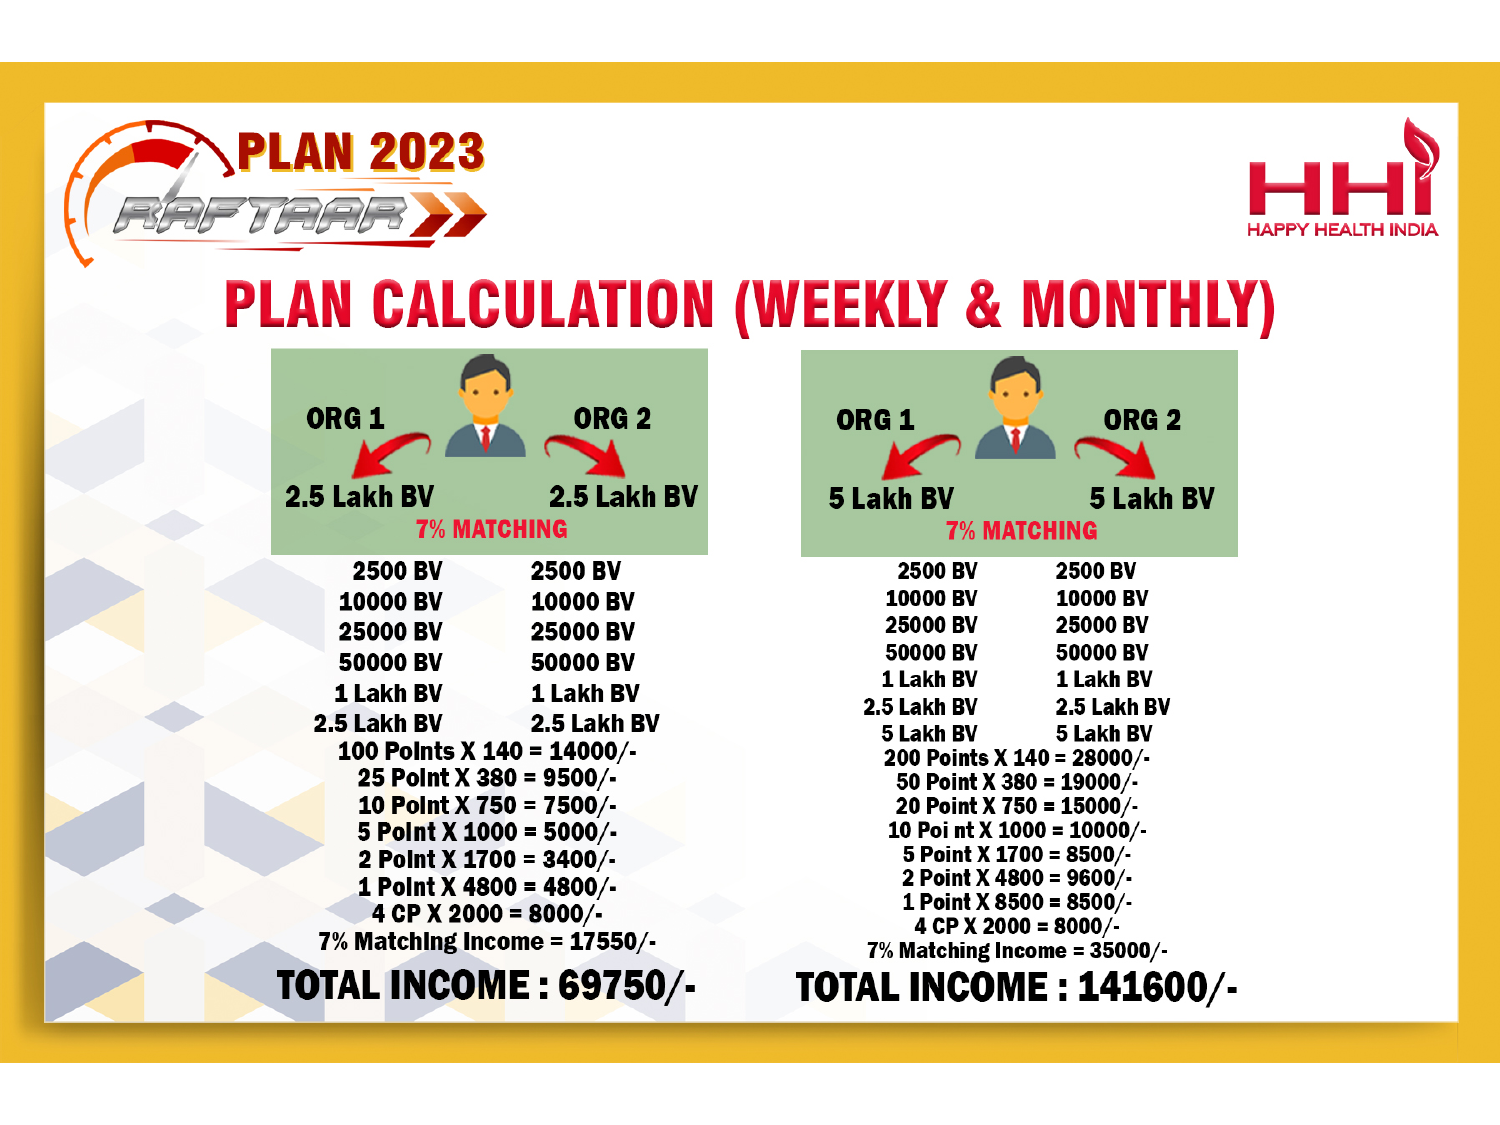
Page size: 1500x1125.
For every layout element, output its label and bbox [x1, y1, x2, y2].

picture [0, 62, 1500, 1063]
